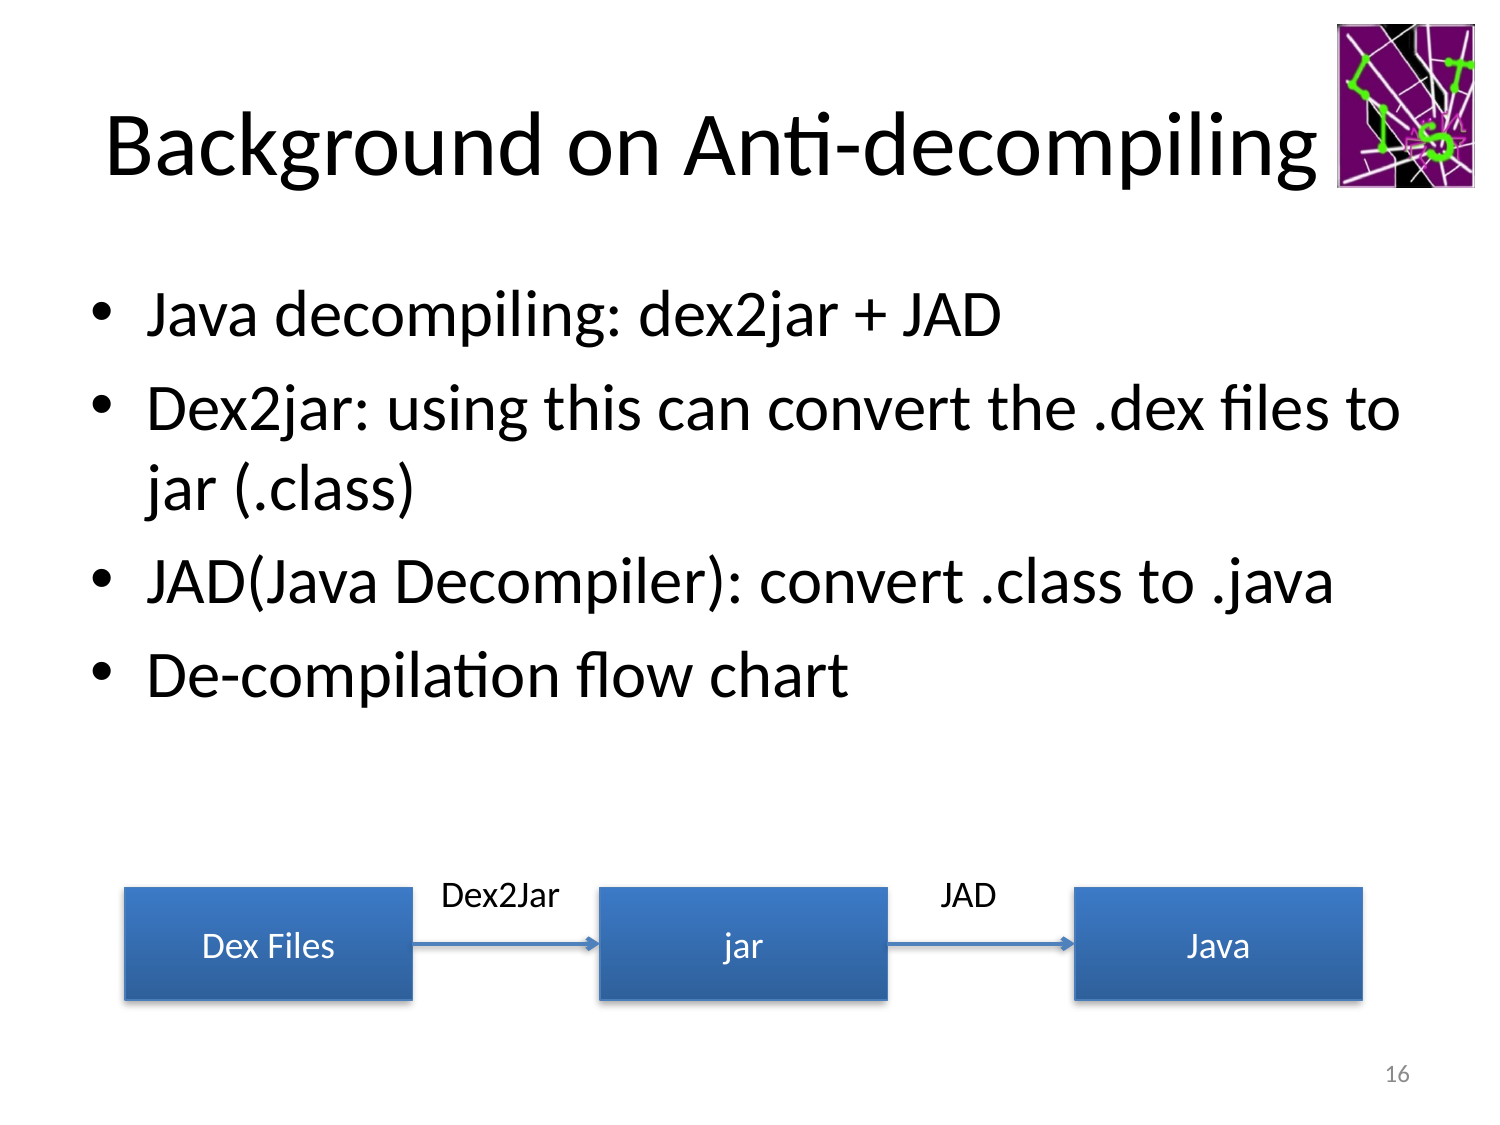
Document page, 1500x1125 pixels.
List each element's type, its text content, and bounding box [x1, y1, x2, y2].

text_box JAD [925, 862, 1012, 923]
slide_number 16 [1074, 1042, 1425, 1103]
text_box jar [599, 887, 888, 1001]
title Background on Anti-decompiling [37, 45, 1388, 233]
text_box Dex Files [124, 887, 413, 1001]
text_box Java [1074, 887, 1363, 1001]
picture [1337, 24, 1475, 188]
list Java decompiling: dex2jar + JAD Dex2jar: using this can convert the .dex files to jar (.class) JAD(Java Decompiler): convert .class to .java De-compilation flow chart [75, 262, 1425, 1005]
text_box Dex2Jar [426, 862, 576, 923]
